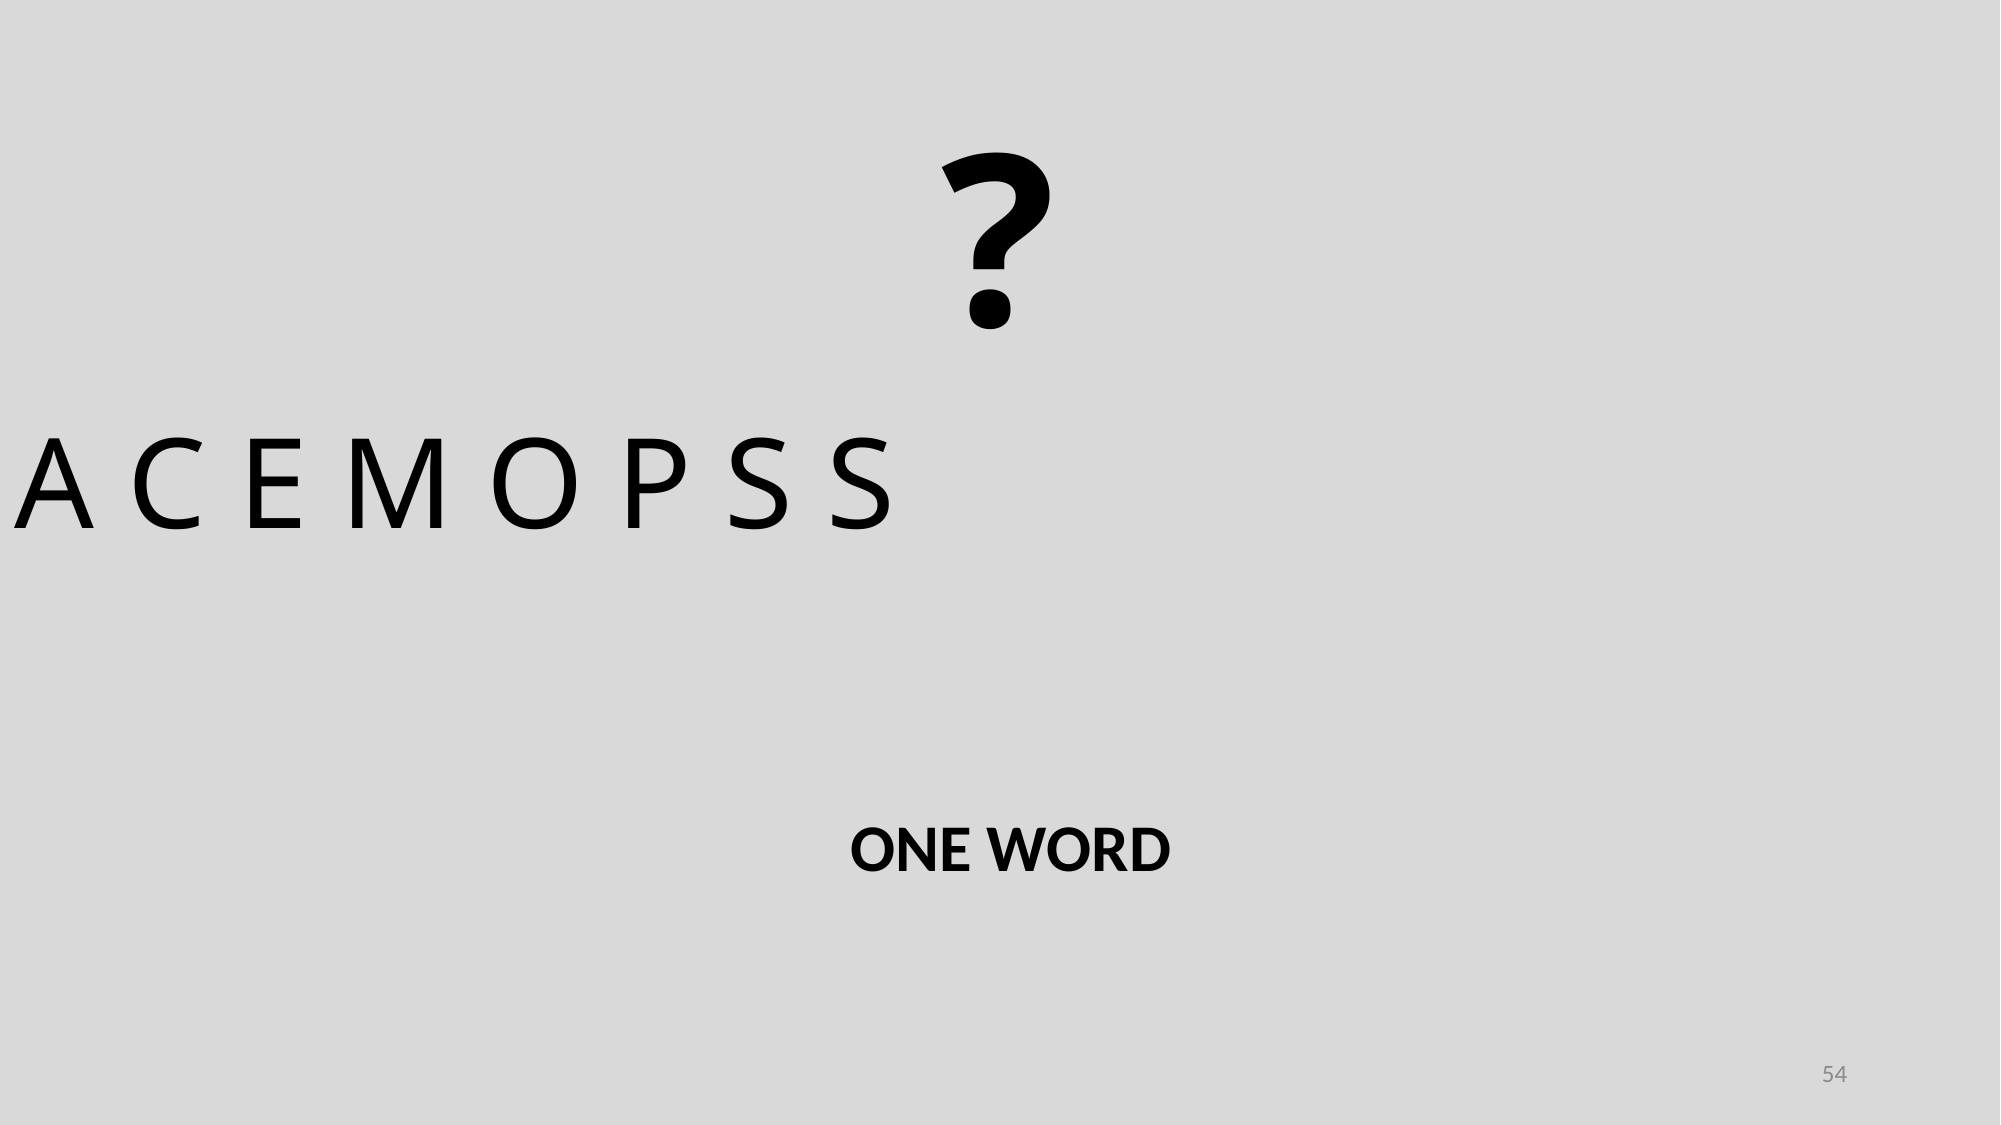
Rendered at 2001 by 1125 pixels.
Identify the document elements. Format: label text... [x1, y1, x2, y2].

slide_number 54 [1412, 1042, 1863, 1103]
text_box ? [927, 79, 1182, 383]
text_box ONE WORD [835, 797, 1233, 892]
text_box A C E M O P S S [0, 395, 2000, 561]
